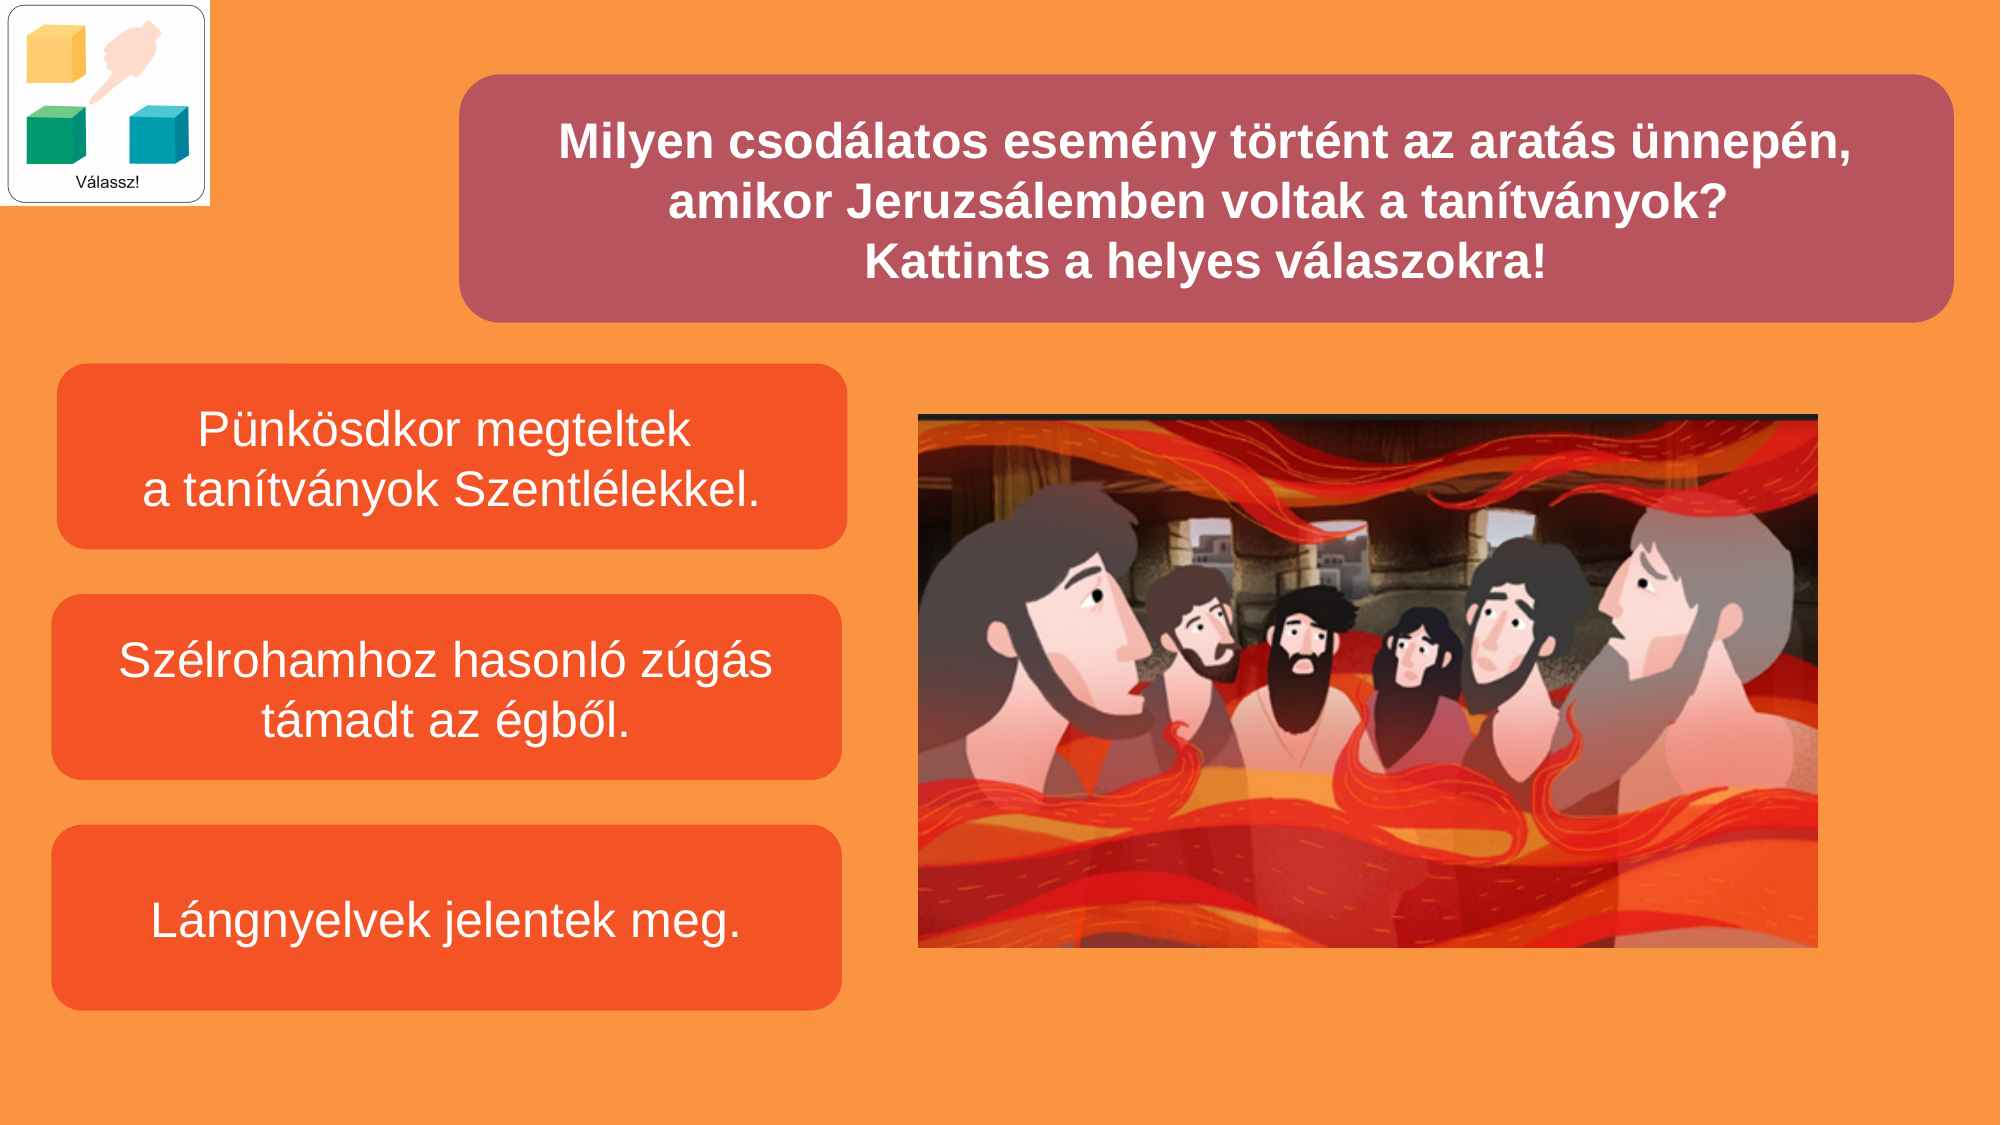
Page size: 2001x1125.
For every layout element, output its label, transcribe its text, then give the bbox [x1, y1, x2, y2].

text_box Lángnyelvek jelentek meg. [50, 823, 843, 1012]
text_box Szélrohamhoz hasonló zúgás támadt az égből. [50, 593, 843, 782]
text_box Milyen csodálatos esemény történt az aratás ünnepén, amikor Jeruzsálemben voltak a tanítványok? Kattints a helyes válaszokra! [458, 73, 1955, 324]
picture [0, 0, 210, 206]
text_box Pünkösdkor megteltek a tanítványok Szentlélekkel. [55, 362, 849, 551]
picture [918, 414, 1818, 948]
